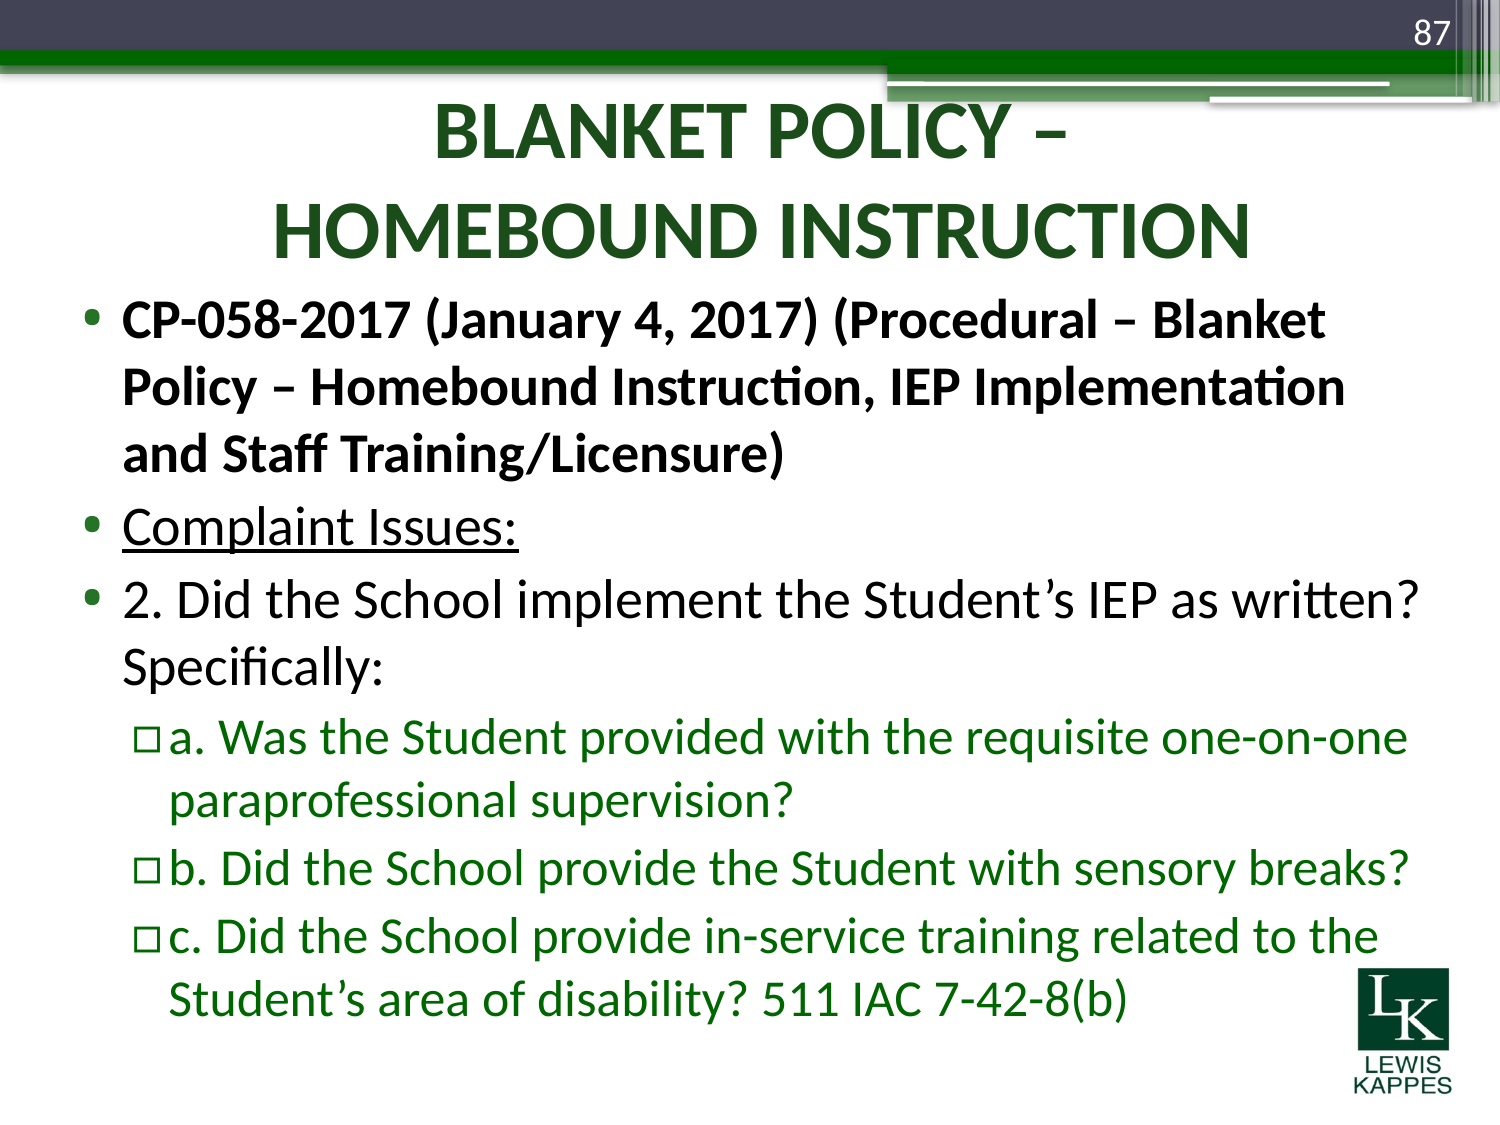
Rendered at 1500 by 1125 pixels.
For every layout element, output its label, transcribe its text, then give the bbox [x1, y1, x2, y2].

picture [1352, 962, 1454, 1095]
slide_number 87 [1341, 0, 1466, 61]
title BLANKET POLICY – HOMEBOUND INSTRUCTION [0, 112, 1500, 238]
list CP-058-2017 (January 4, 2017) (Procedural – Blanket Policy – Homebound Instruction, IEP Implementation and Staff Training/Licensure) Complaint Issues: 2. Did the School implement the Student’s IEP as written? Specifically: a. Was the Student provided with the requisite one-on-one paraprofessional supervision? b. Did the School provide the Student with sensory breaks? c. Did the School provide in-service training related to the Student’s area of disability? 511 IAC 7-42-8(b) [50, 275, 1453, 1075]
